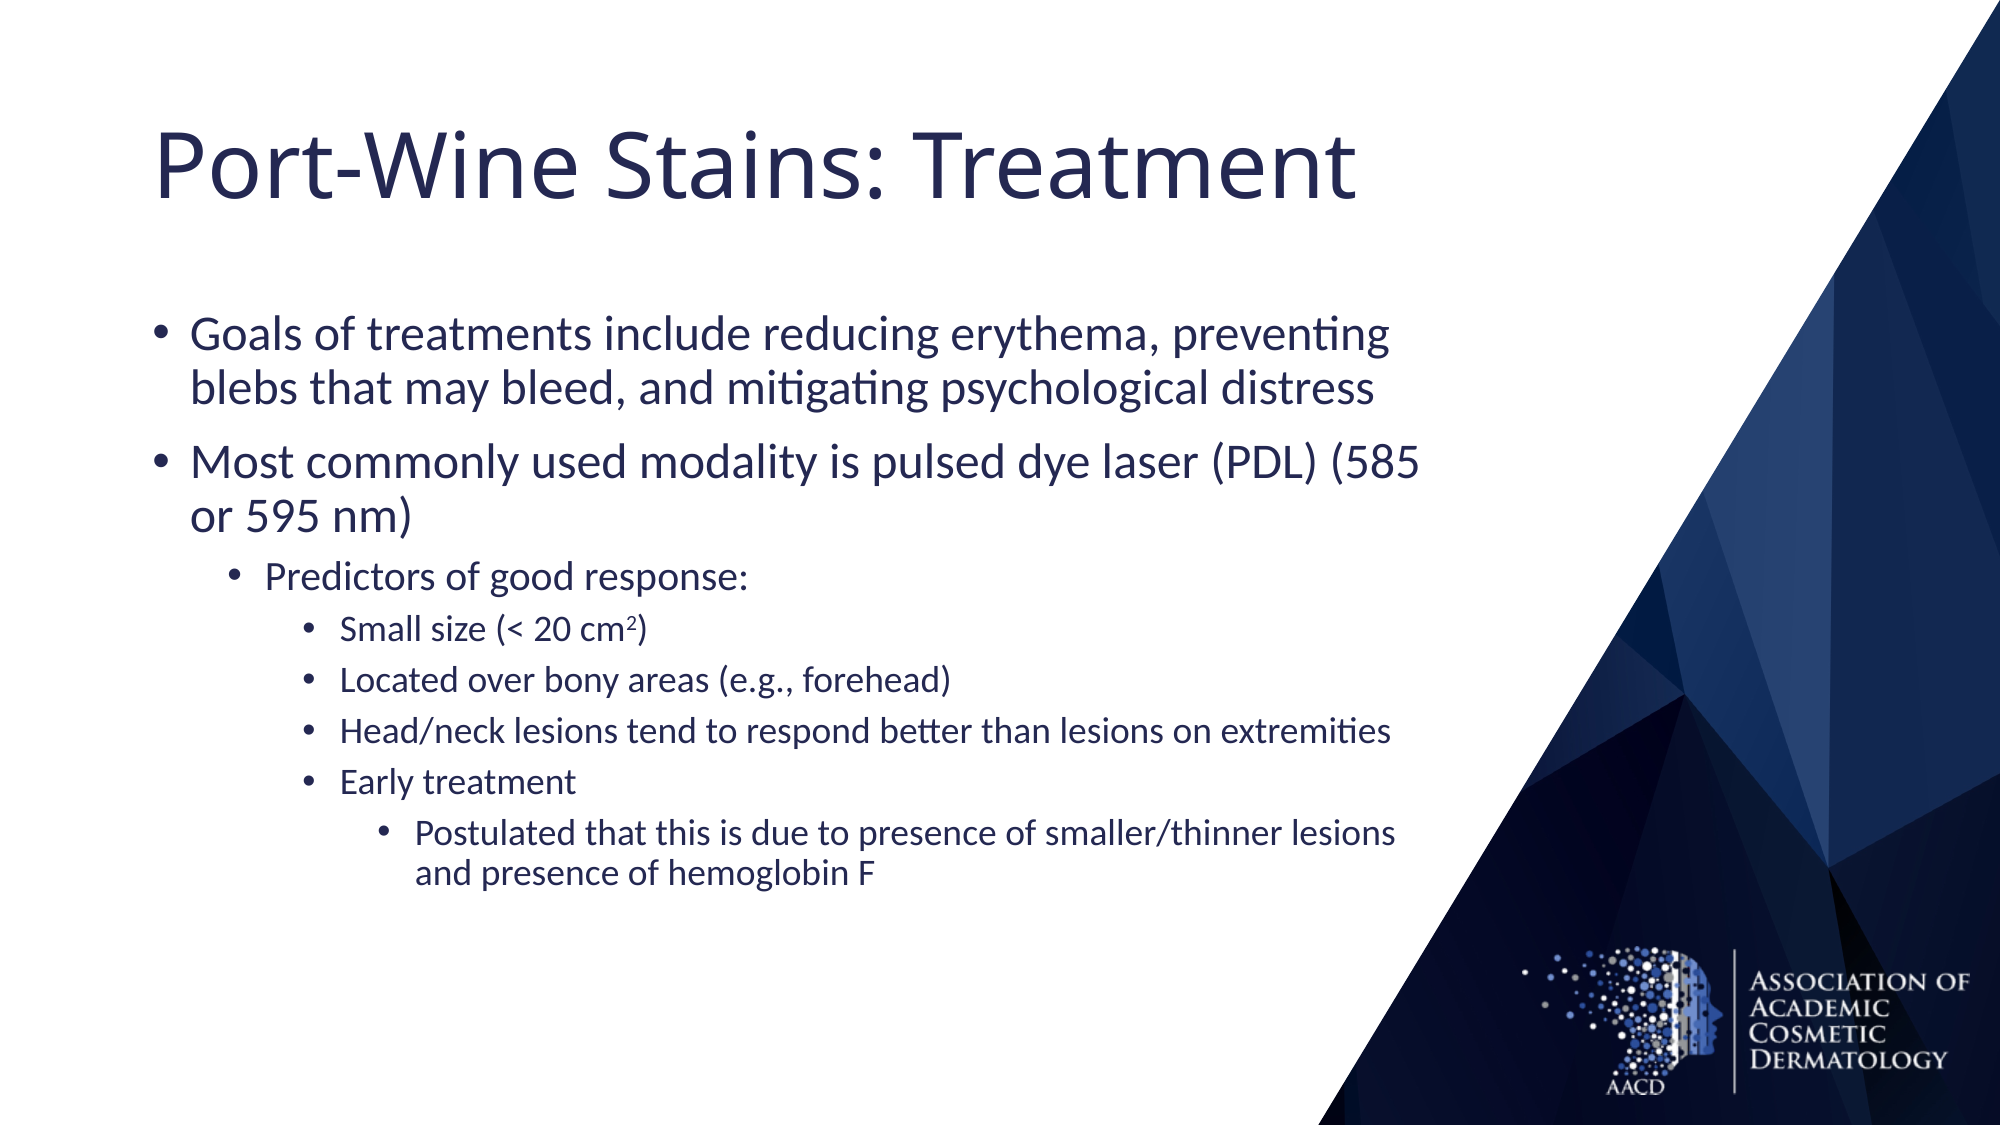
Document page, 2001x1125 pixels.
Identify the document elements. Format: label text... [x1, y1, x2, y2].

title Port-Wine Stains: Treatment [137, 59, 1583, 278]
picture [1475, 0, 2000, 1125]
list Goals of treatments include reducing erythema, preventing blebs that may bleed, and mitigating psychological distress Most commonly used modality is pulsed dye laser (PDL) (585 or 595 nm) Predictors of good response: Small size (< 20 cm2) Located over bony areas (e.g., forehead) Head/neck lesions tend to respond better than lesions on extremities Early treatment Postulated that this is due to presence of smaller/thinner lesions and presence of hemoglobin F [137, 299, 1475, 1125]
